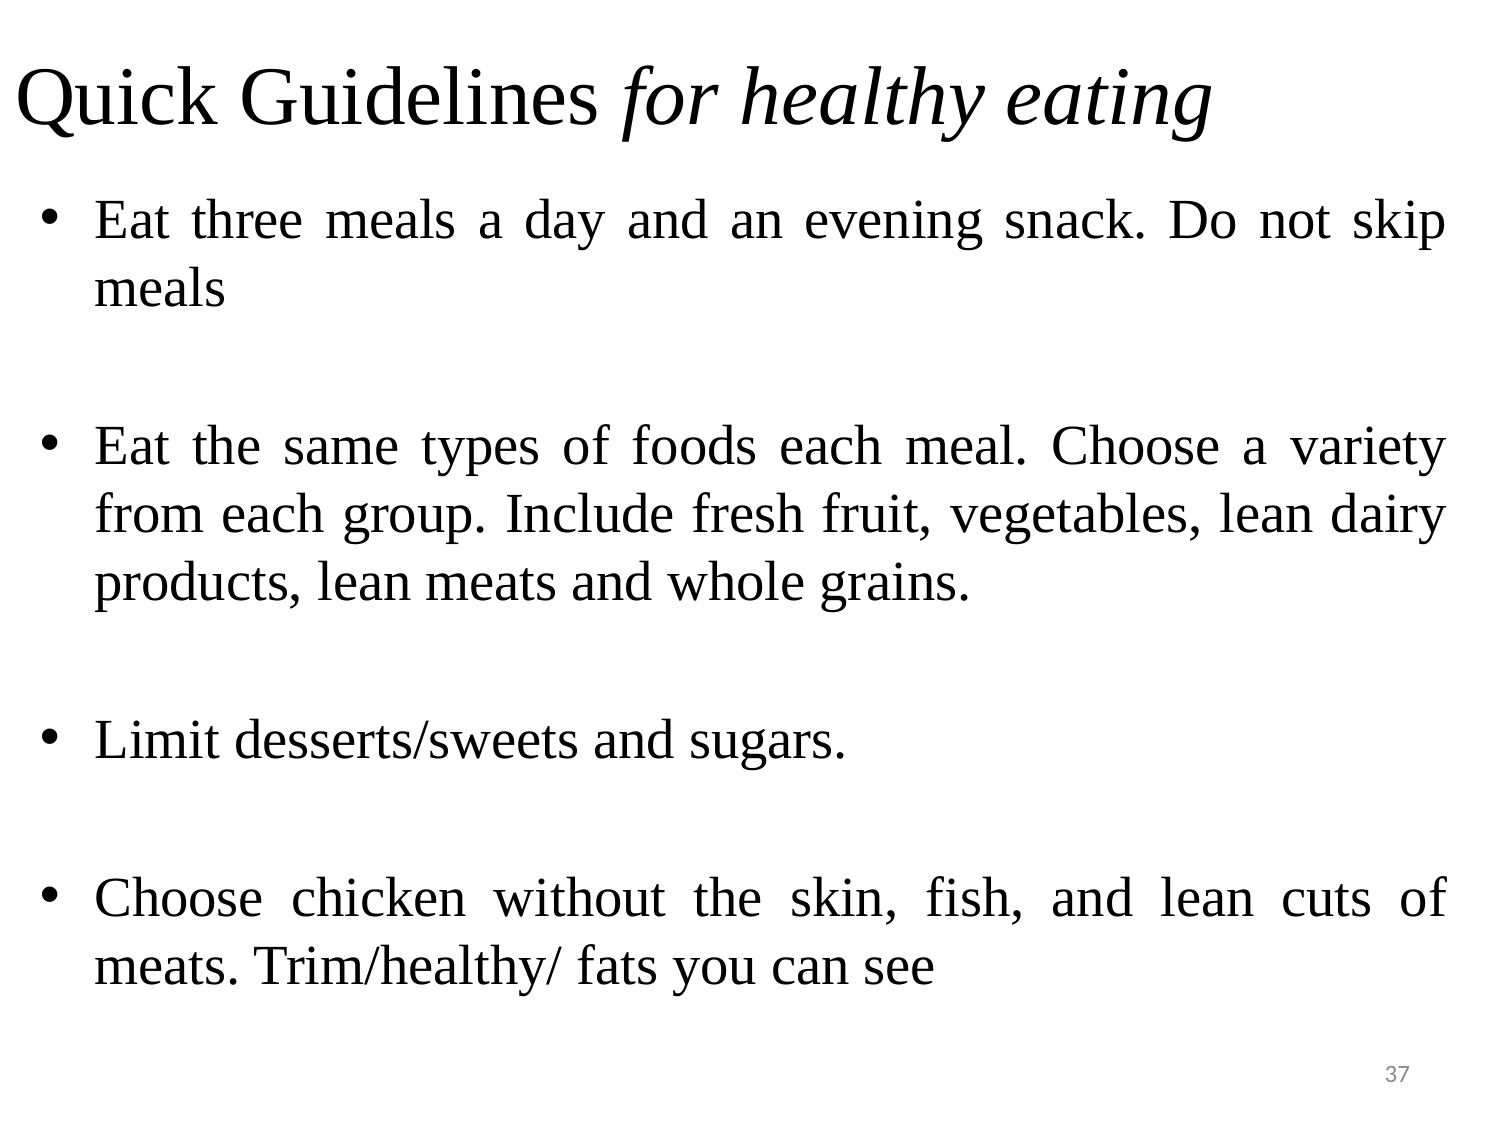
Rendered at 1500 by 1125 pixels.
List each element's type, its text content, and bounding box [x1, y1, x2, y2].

list Eat three meals a day and an evening snack. Do not skip meals Eat the same types of foods each meal. Choose a variety from each group. Include fresh fruit, vegetables, lean dairy products, lean meats and whole grains. Limit desserts/sweets and sugars. Choose chicken without the skin, fish, and lean cuts of meats. Trim/healthy/ fats you can see [24, 174, 1463, 1005]
title Quick Guidelines for healthy eating [0, 7, 1425, 175]
slide_number 37 [1074, 1042, 1425, 1103]
